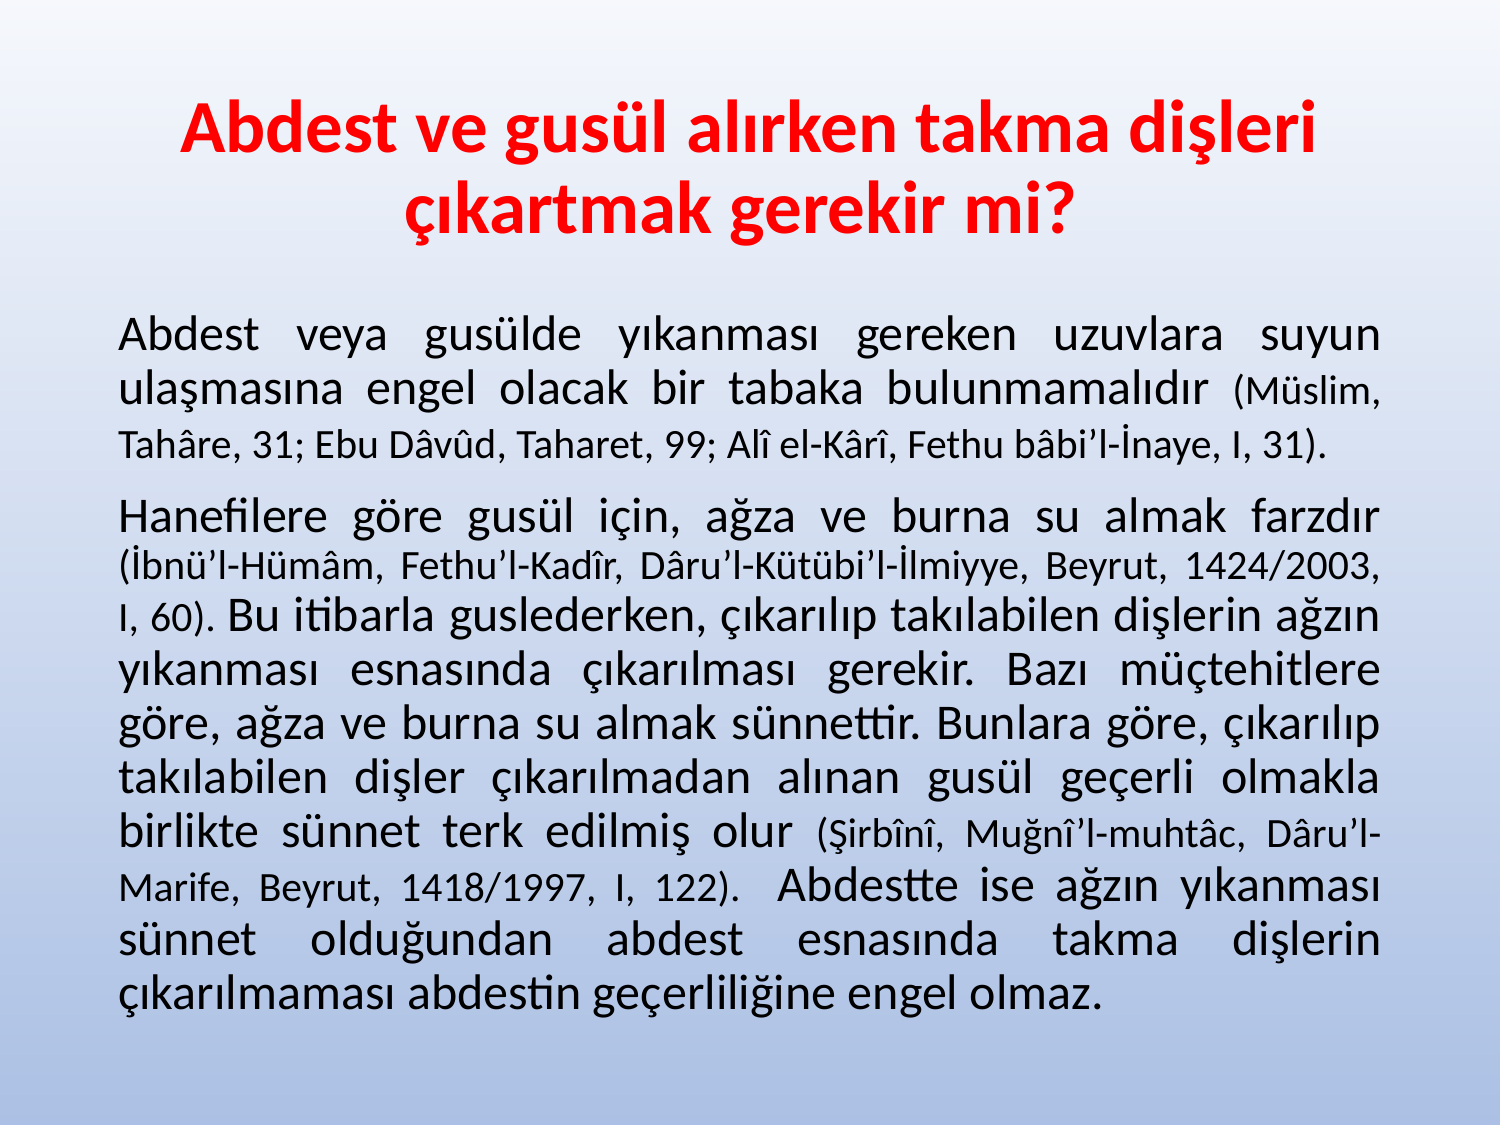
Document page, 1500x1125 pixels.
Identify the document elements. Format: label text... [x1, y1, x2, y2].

list Abdest veya gusülde yıkanması gereken uzuvlara suyun ulaşmasına engel olacak bir tabaka bulunmamalıdır (Müslim, Tahâre, 31; Ebu Dâvûd, Taharet, 99; Alî el-Kârî, Fethu bâbi’l-İnaye, I, 31). Hanefilere göre gusül için, ağza ve burna su almak farzdır (İbnü’l-Hümâm, Fethu’l-Kadîr, Dâru’l-Kütübi’l-İlmiyye, Beyrut, 1424/2003, I, 60). Bu itibarla guslederken, çıkarılıp takılabilen dişlerin ağzın yıkanması esnasında çıkarılması gerekir. Bazı müçtehitlere göre, ağza ve burna su almak sünnettir. Bunlara göre, çıkarılıp takılabilen dişler çıkarılmadan alınan gusül geçerli olmakla birlikte sünnet terk edilmiş olur (Şirbînî, Muğnî’l-muhtâc, Dâru’l-Marife, Beyrut, 1418/1997, I, 122). Abdestte ise ağzın yıkanması sünnet olduğundan abdest esnasında takma dişlerin çıkarılmaması abdestin geçerliliğine engel olmaz. [103, 299, 1397, 1014]
title Abdest ve gusül alırken takma dişleri çıkartmak gerekir mi? [103, 59, 1397, 278]
